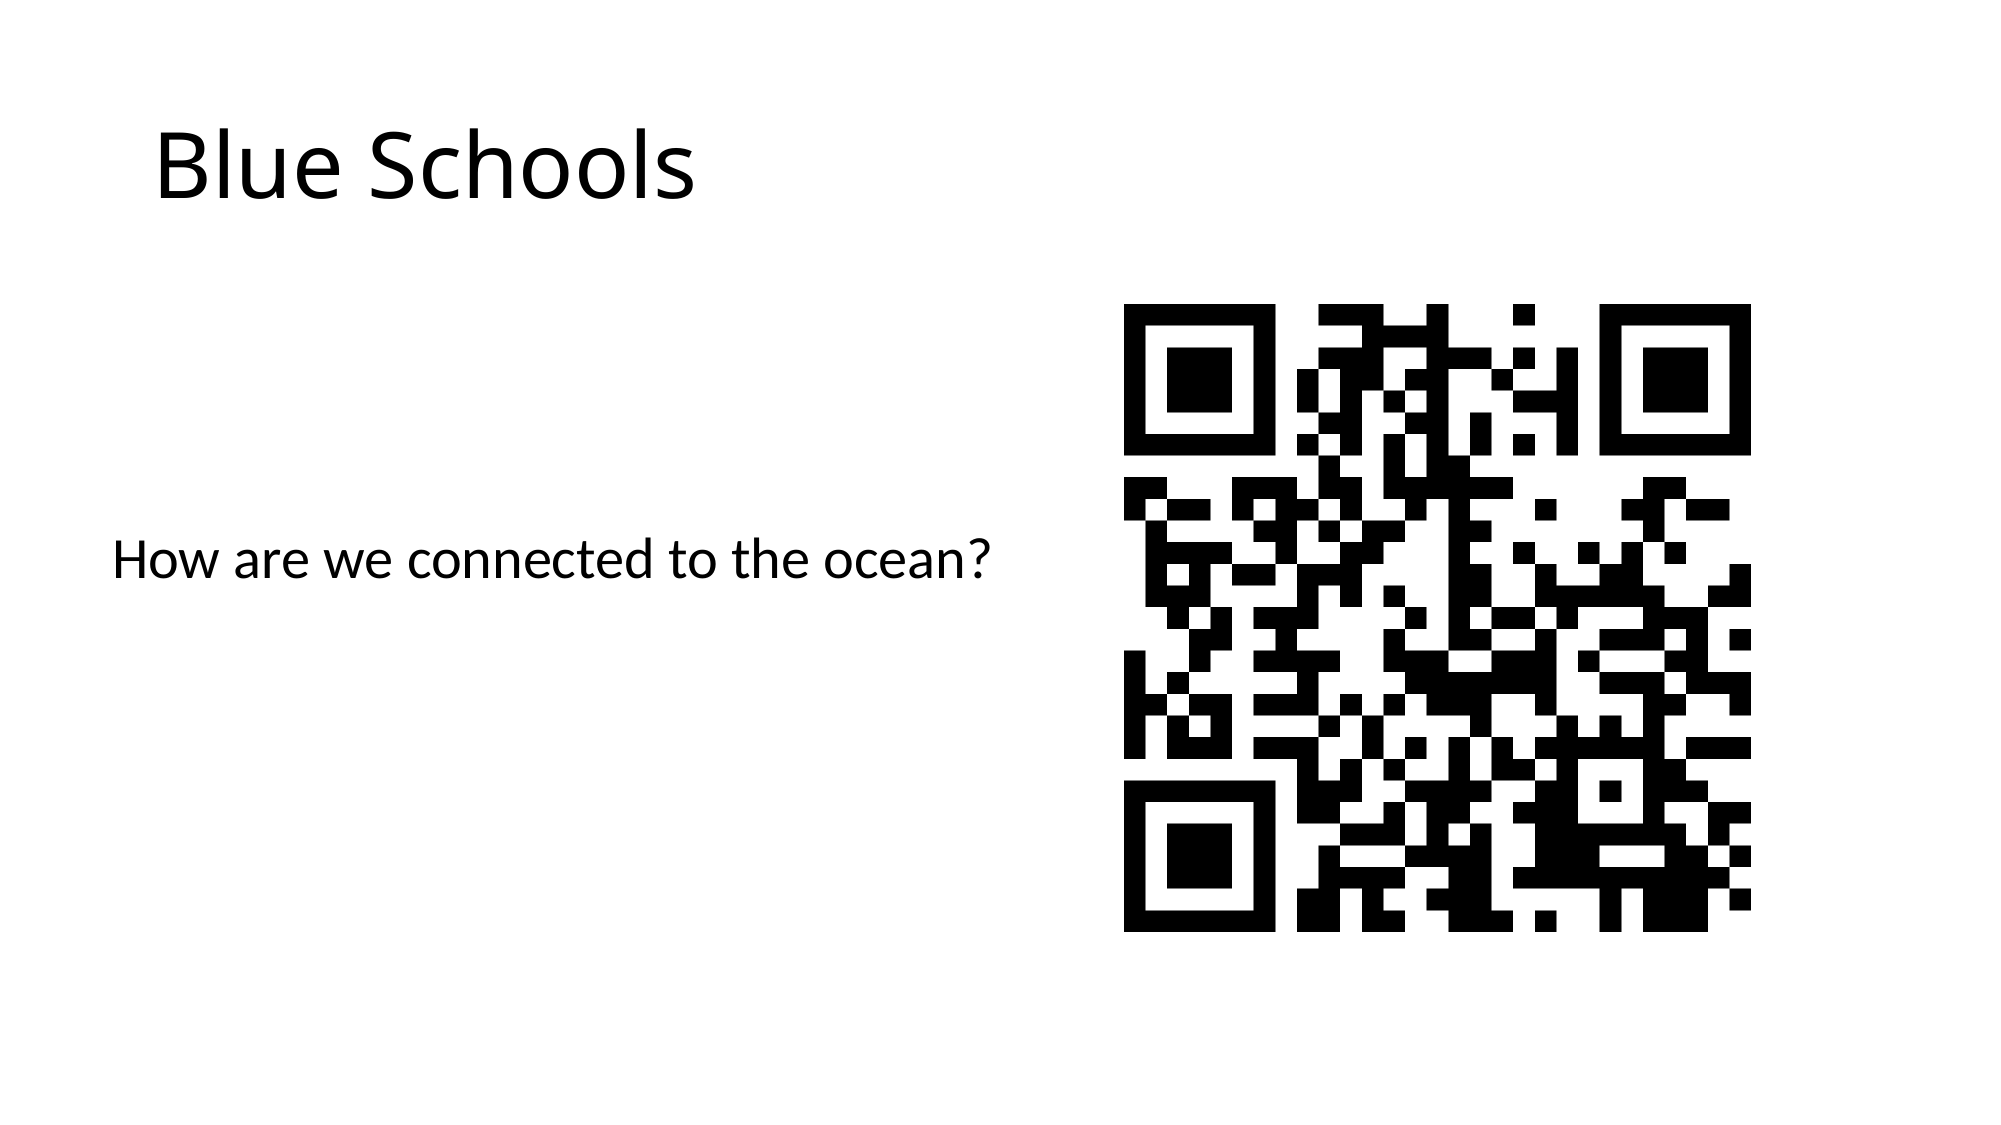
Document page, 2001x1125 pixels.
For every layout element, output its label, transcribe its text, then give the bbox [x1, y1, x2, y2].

list How are we connected to the ocean? [97, 520, 1823, 1125]
title Blue Schools [137, 59, 1863, 278]
picture [1099, 280, 1775, 956]
